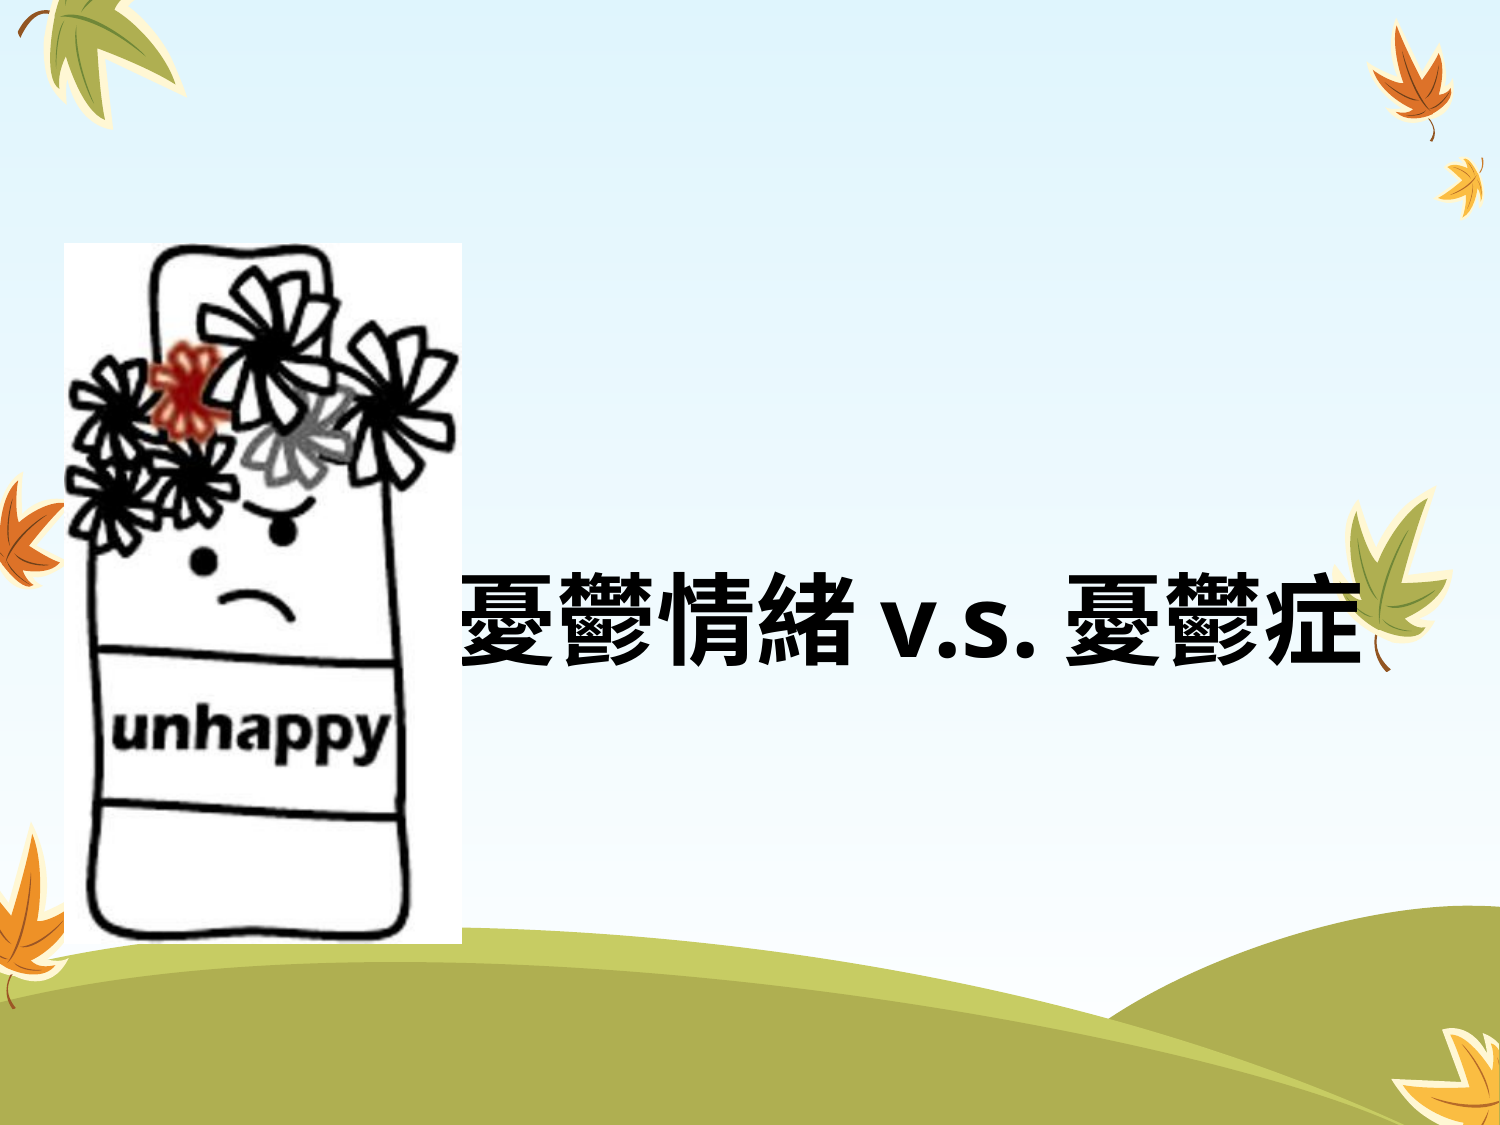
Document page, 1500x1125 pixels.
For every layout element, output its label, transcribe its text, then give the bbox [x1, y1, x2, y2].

title 憂鬱情緒v.s.憂鬱症 [348, 196, 1473, 687]
picture [64, 243, 462, 944]
